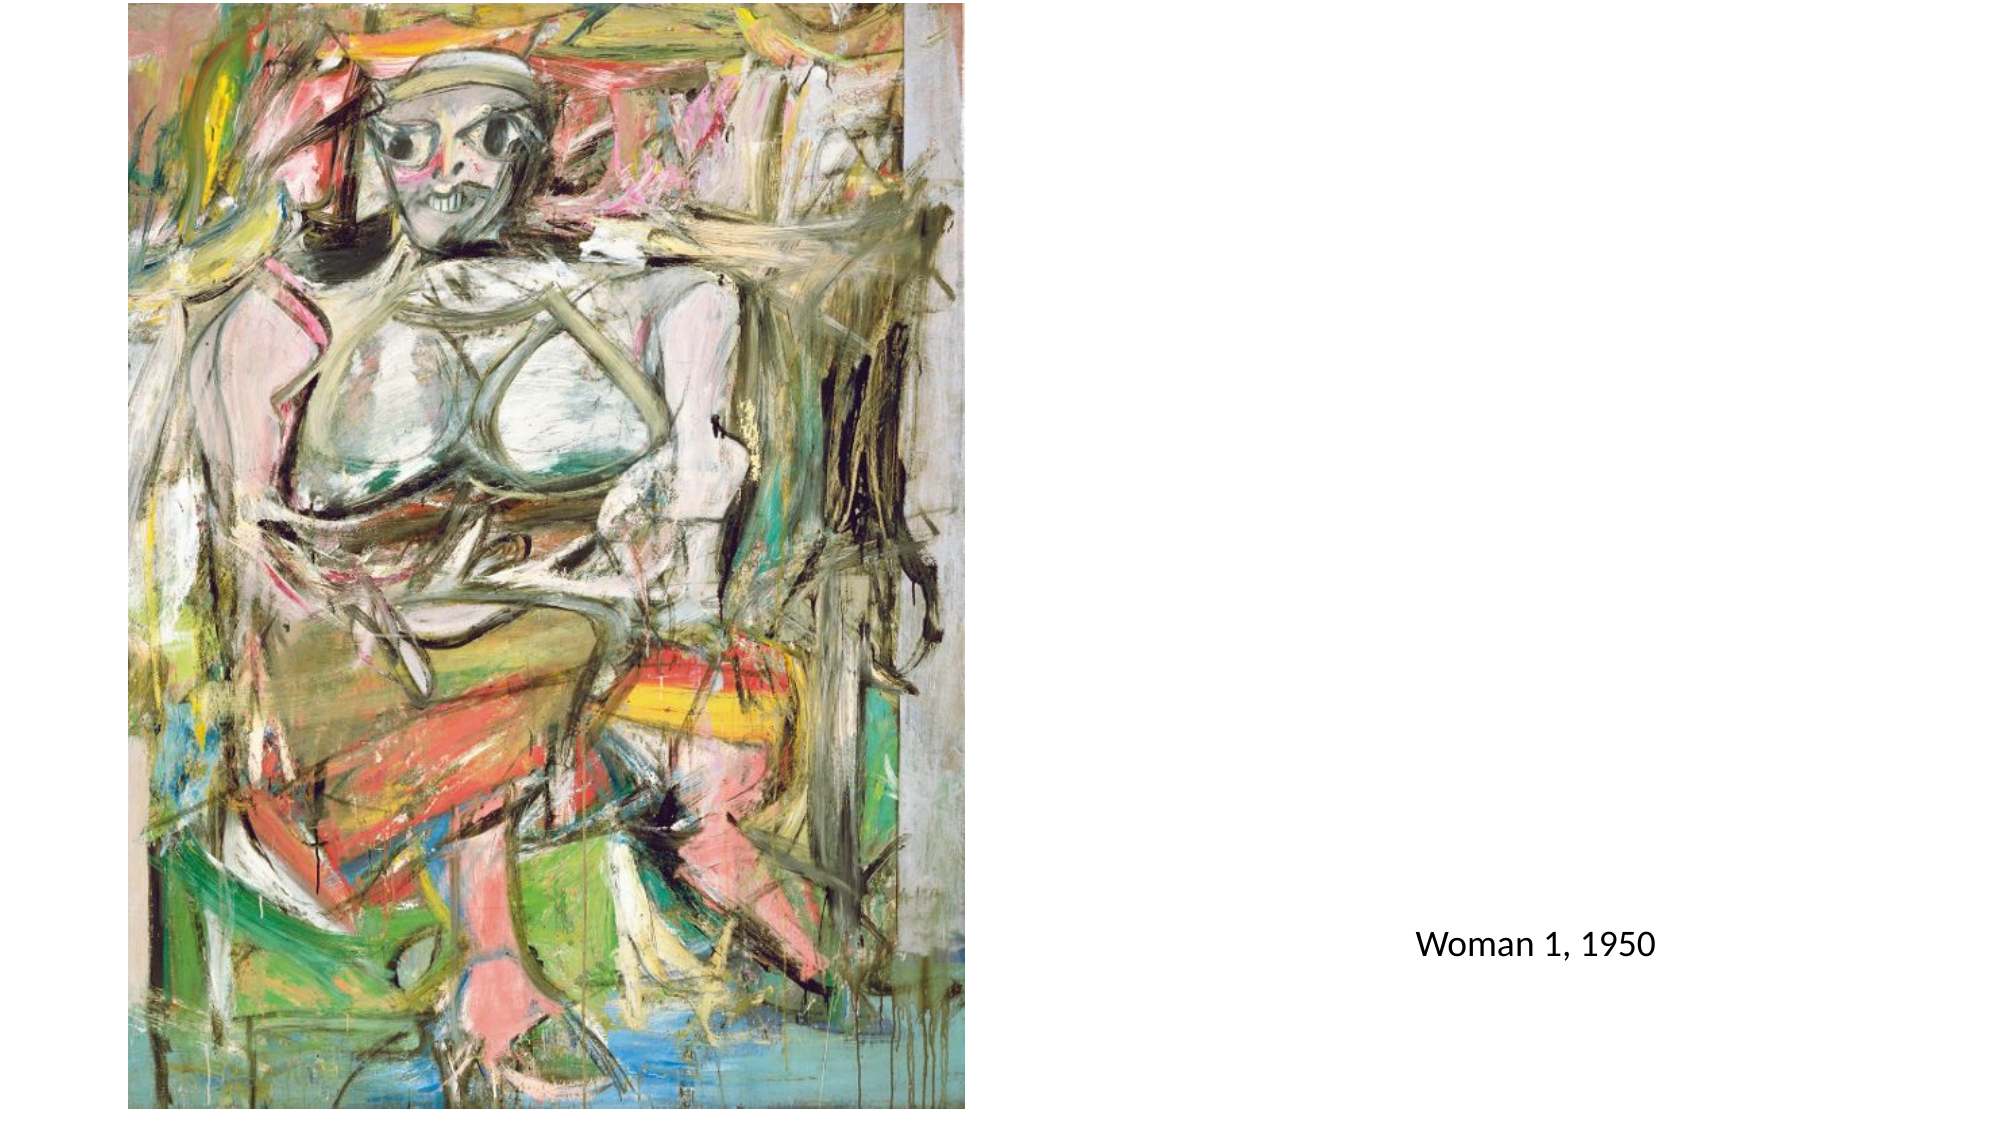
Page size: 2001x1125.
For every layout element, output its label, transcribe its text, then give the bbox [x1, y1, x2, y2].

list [128, 3, 965, 1109]
list Woman 1, 1950 [1400, 299, 1863, 1014]
